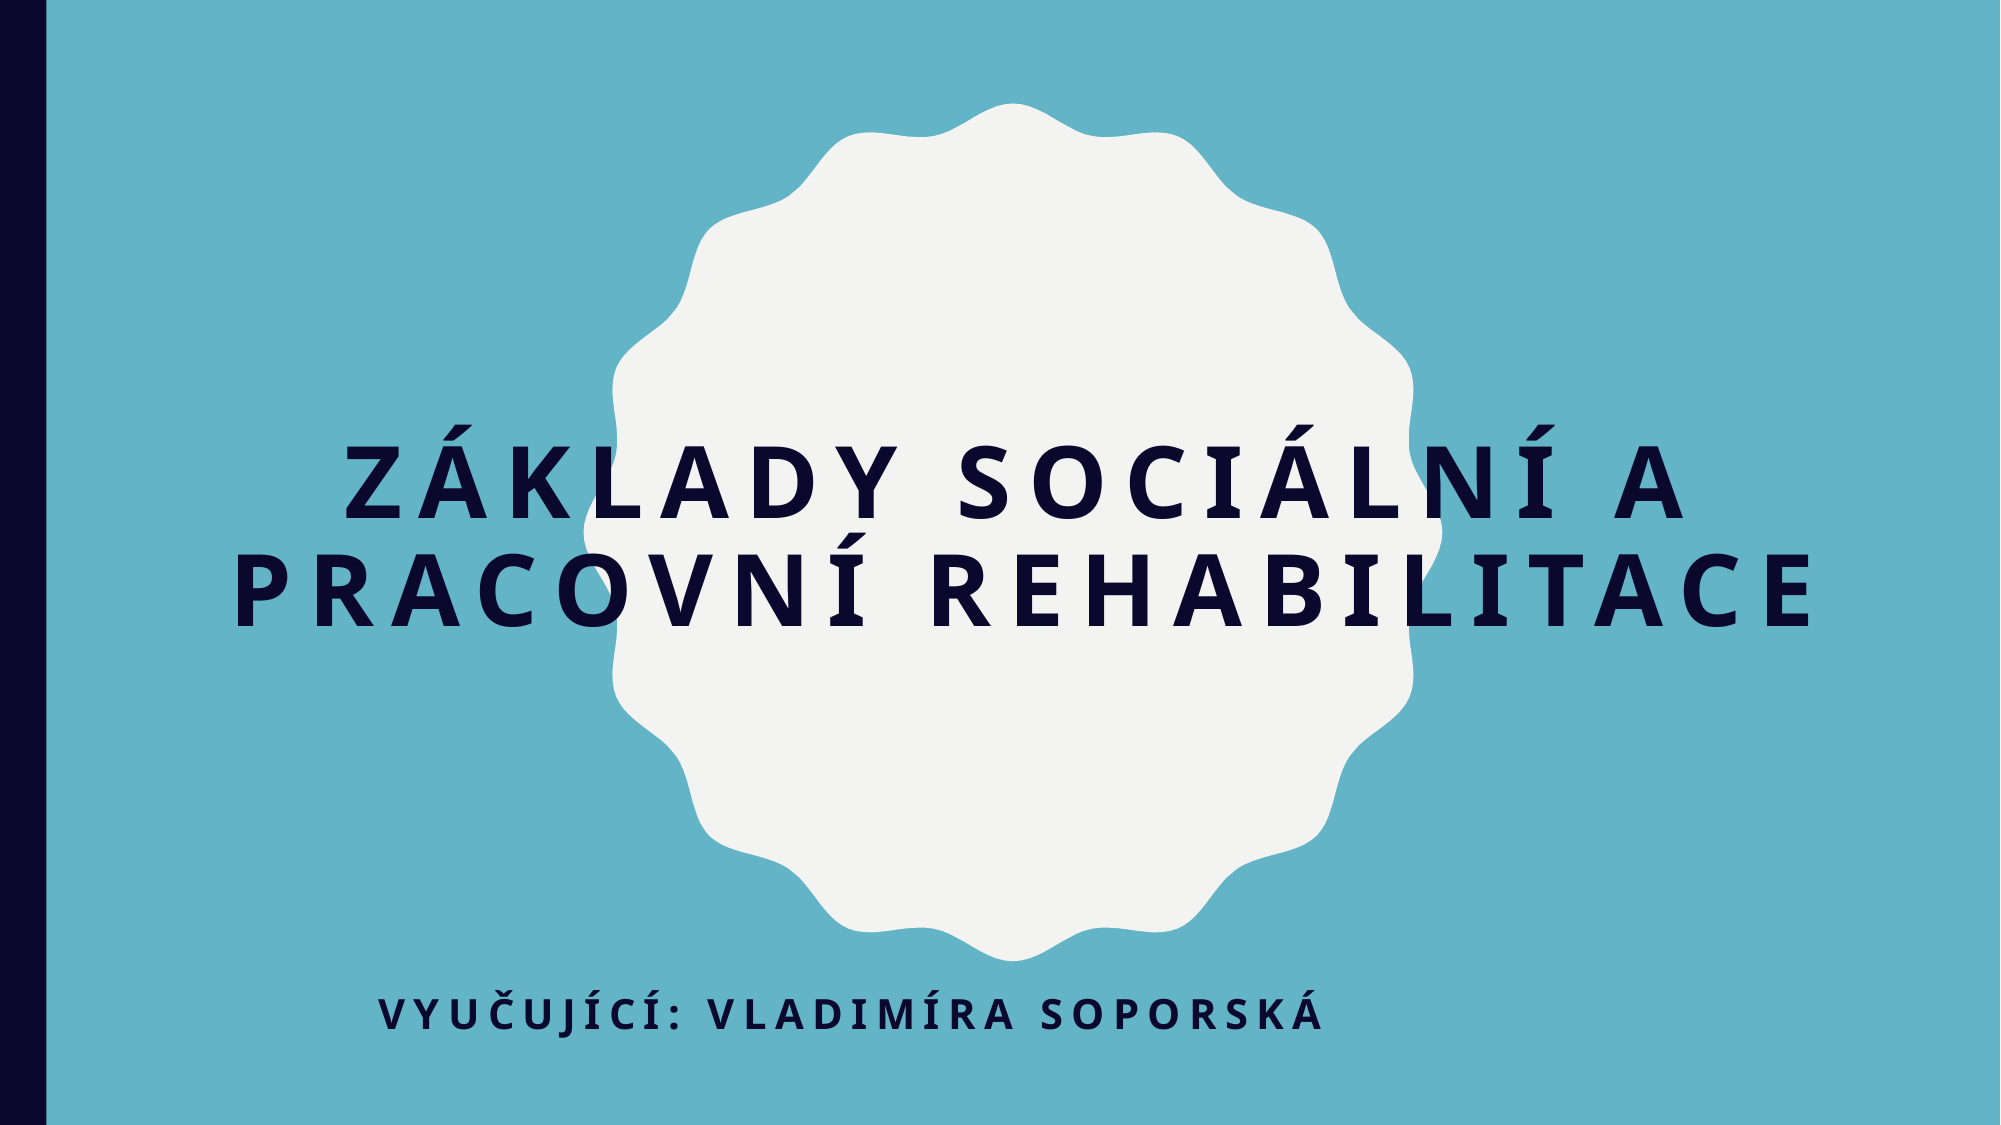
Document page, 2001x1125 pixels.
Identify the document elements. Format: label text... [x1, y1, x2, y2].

subtitle Vyučující: Vladimíra Soporská [363, 980, 1684, 1103]
title Základy sociální a pracovní rehabilitace [176, 180, 1870, 902]
